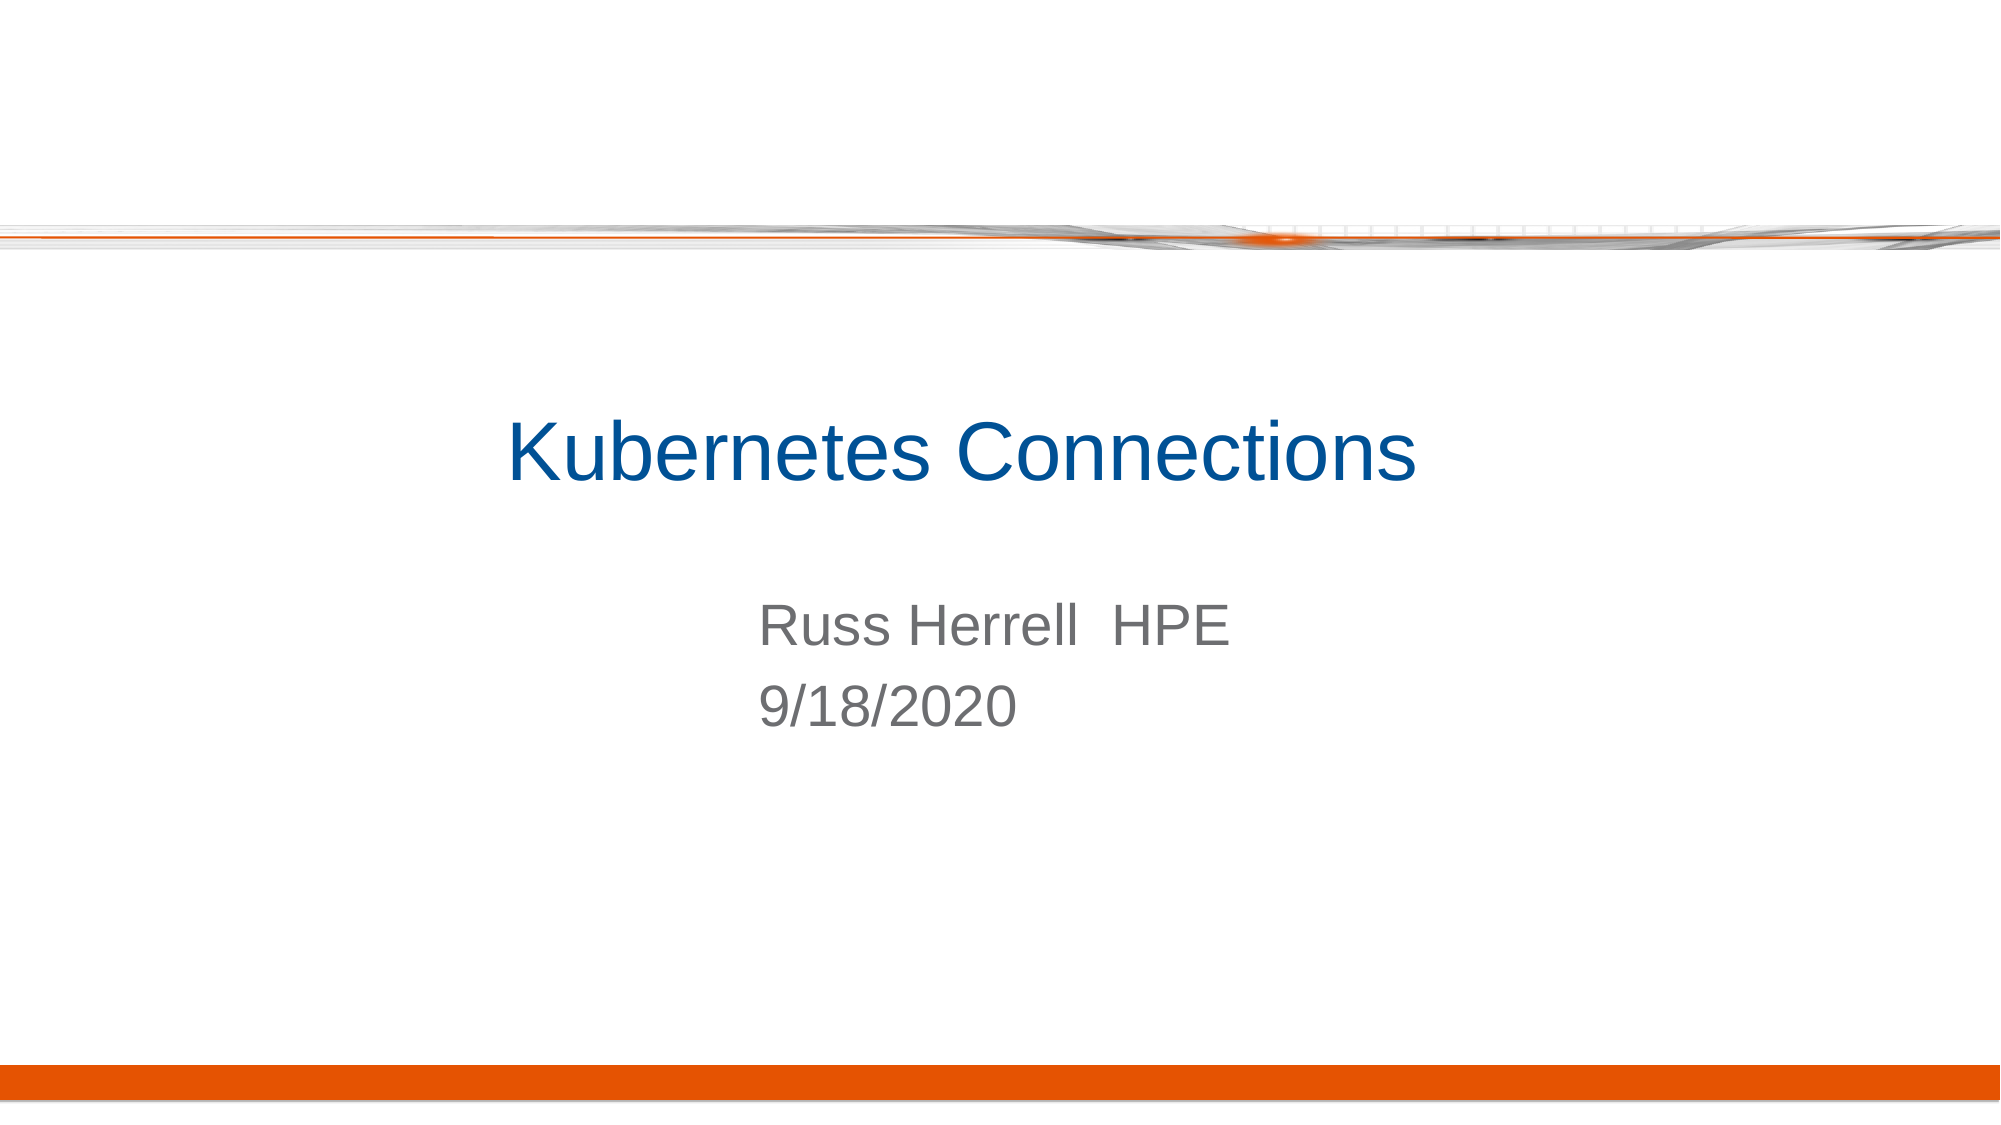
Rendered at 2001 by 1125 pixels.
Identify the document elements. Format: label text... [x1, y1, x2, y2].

picture [0, 225, 2000, 236]
text_box Kubernetes Connections [492, 389, 1598, 644]
picture [0, 239, 2000, 250]
text_box Russ Herrell HPE 9/18/2020 [743, 579, 1462, 755]
